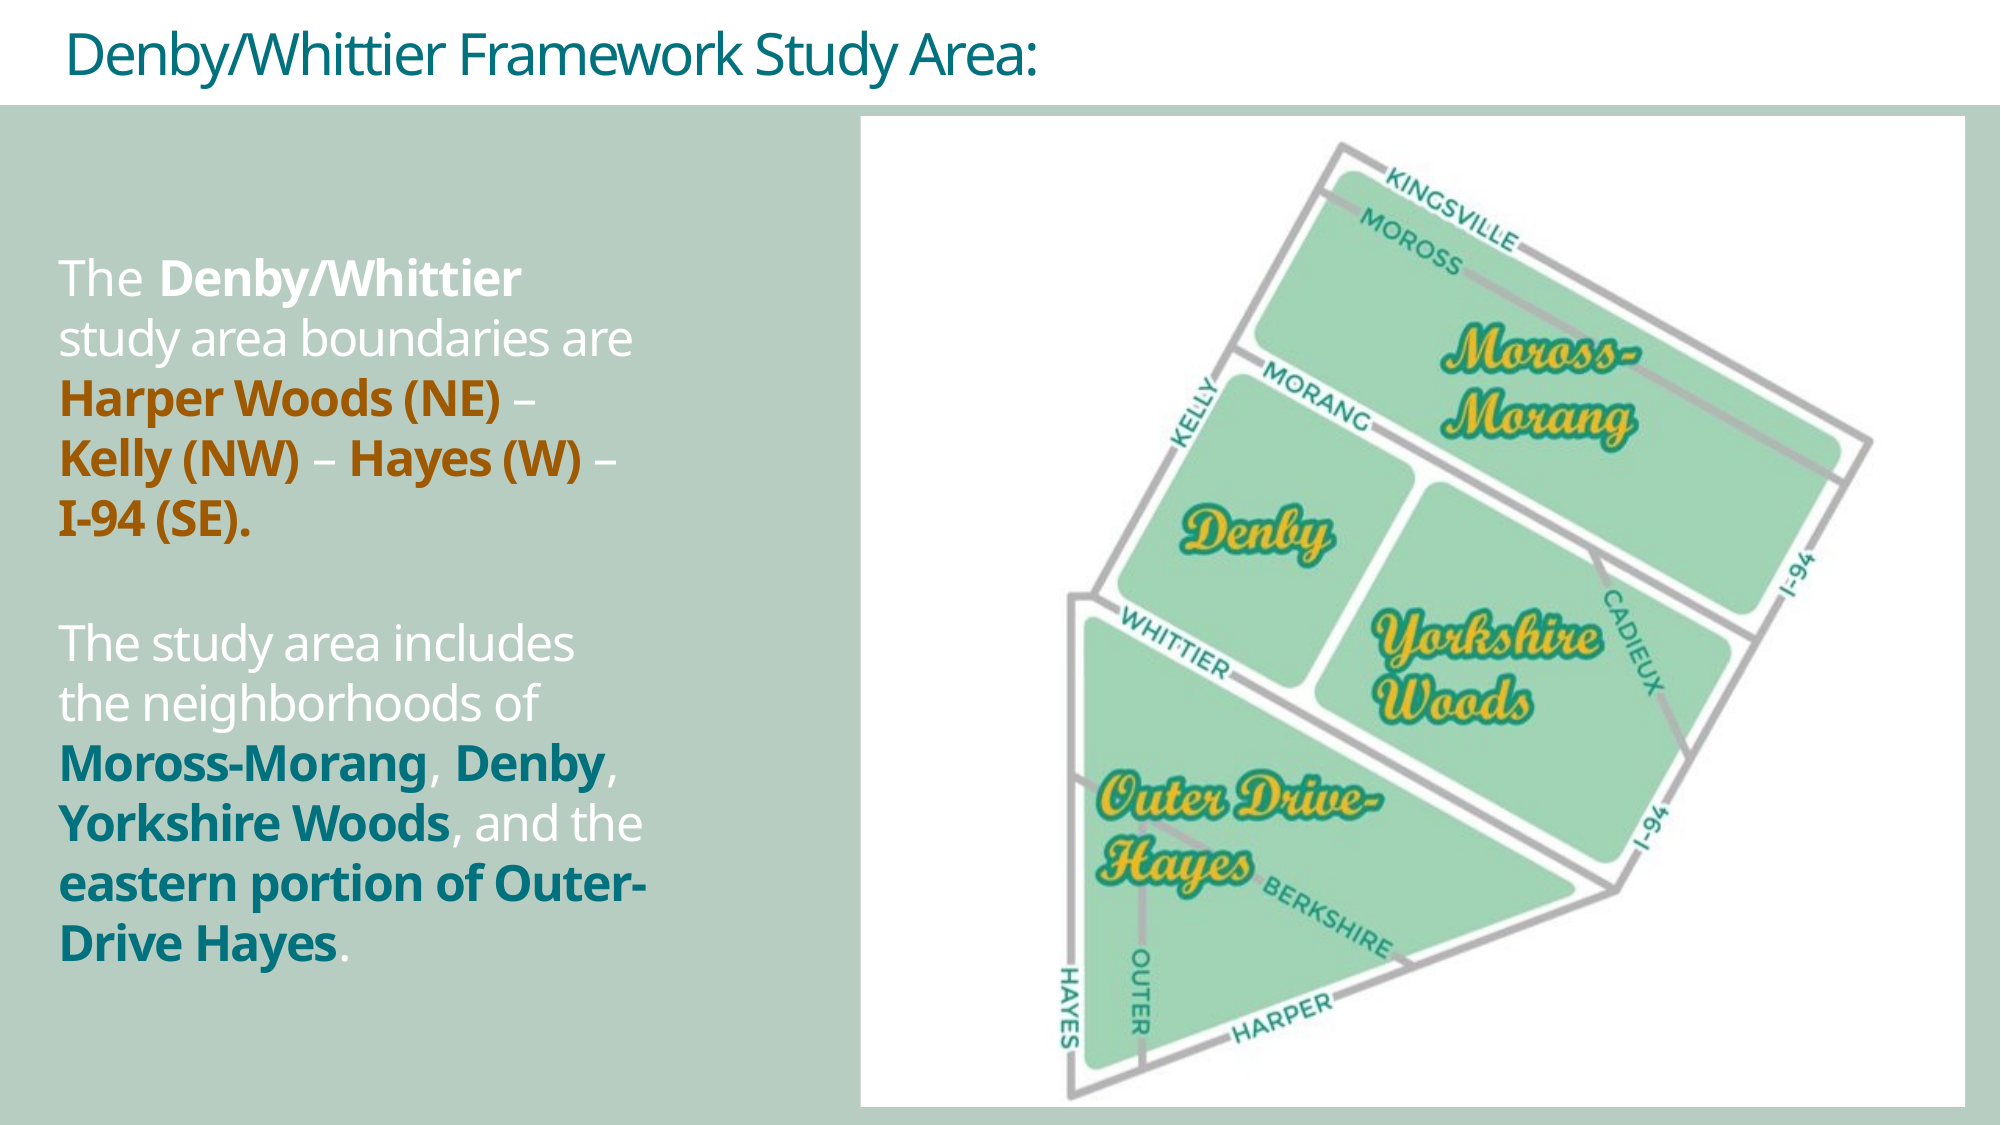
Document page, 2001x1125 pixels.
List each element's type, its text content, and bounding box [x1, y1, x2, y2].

picture [860, 116, 1966, 1107]
title Denby/Whittier Framework Study Area: [62, 15, 1717, 205]
text_box The Denby/Whittier study area boundaries are Harper Woods (NE) – Kelly (NW) – Hayes (W) – I-94 (SE). The study area includes the neighborhoods of Moross-Morang, Denby, Yorkshire Woods, and the eastern portion of Outer-Drive Hayes. [56, 244, 661, 971]
text_box [0, 0, 2000, 105]
